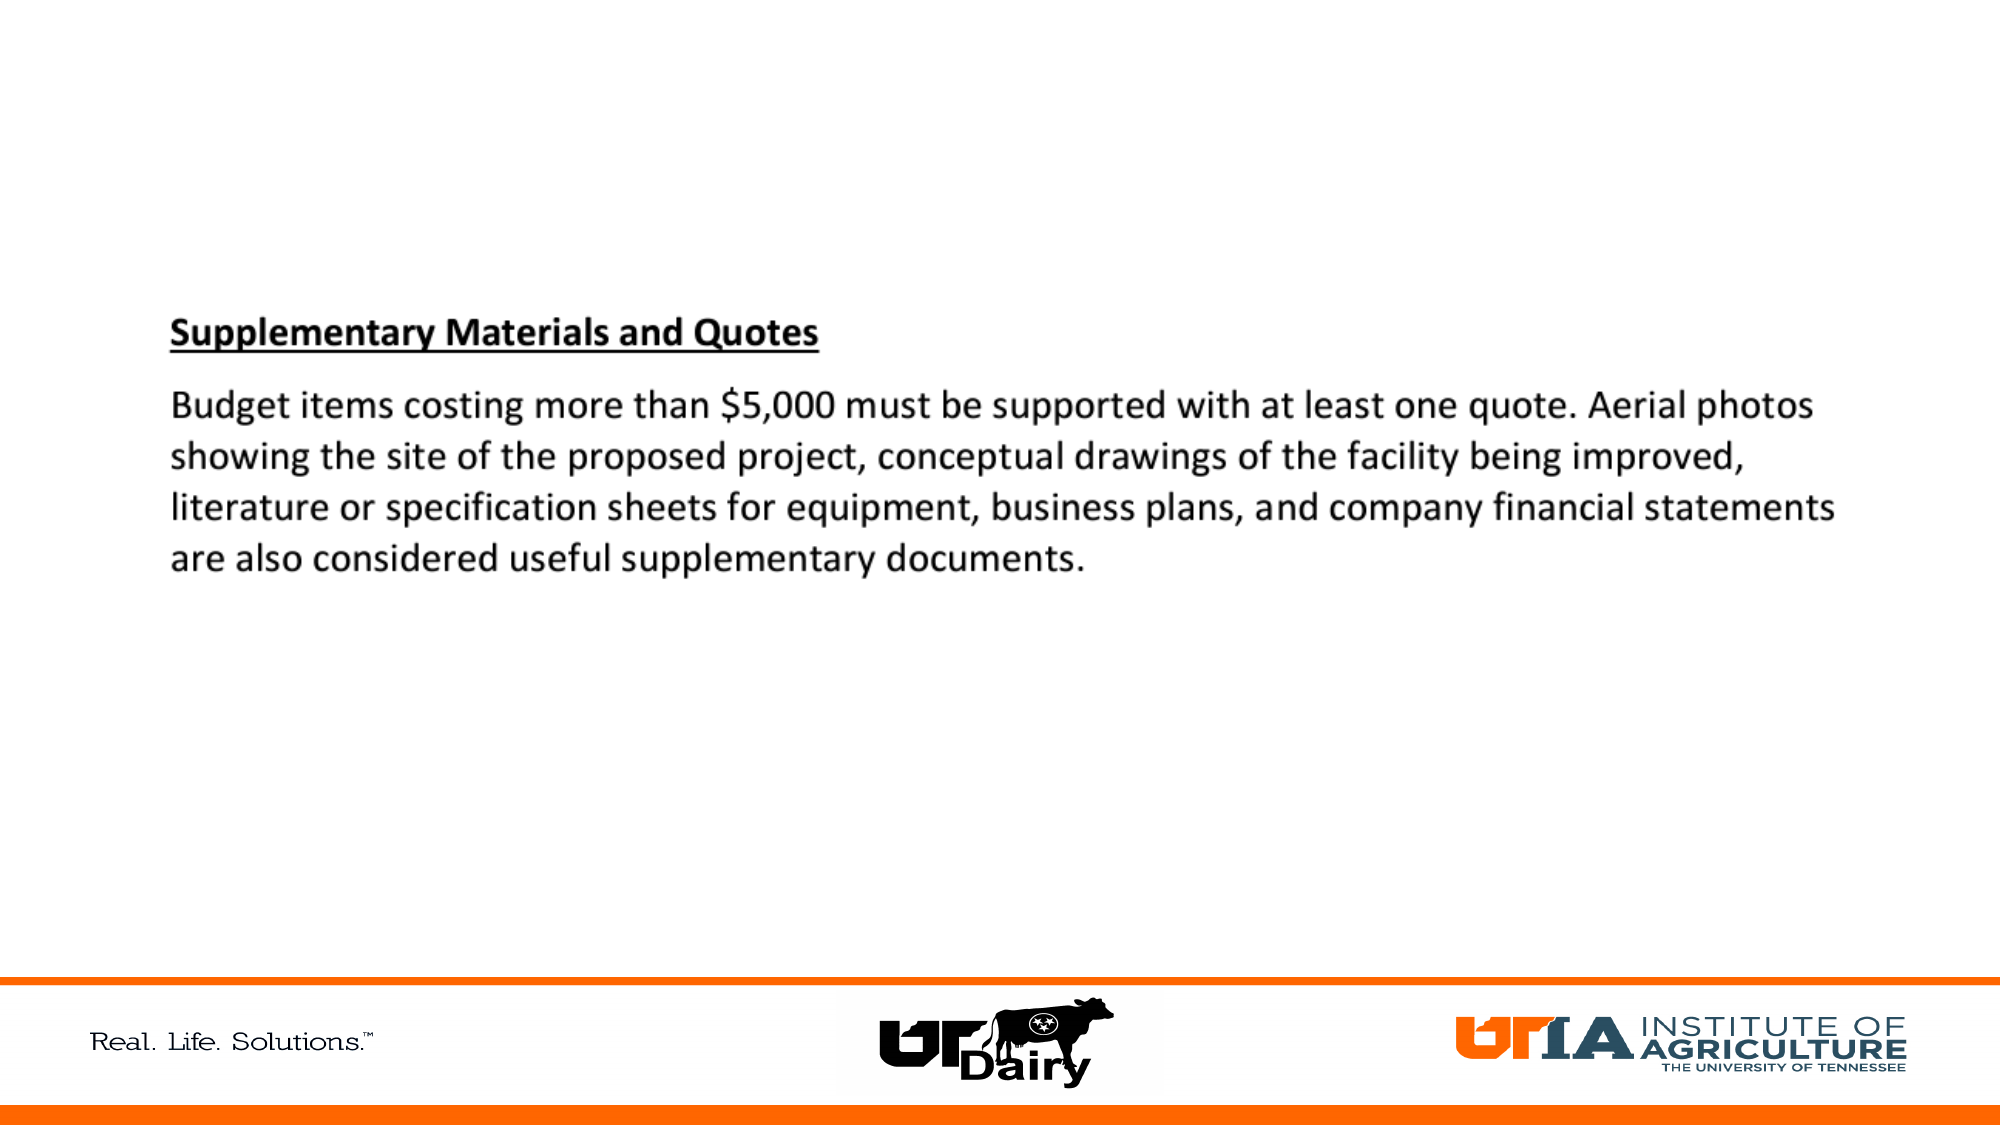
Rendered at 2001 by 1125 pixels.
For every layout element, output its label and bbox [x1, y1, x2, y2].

picture [117, 296, 1883, 627]
picture [0, 977, 2000, 1125]
